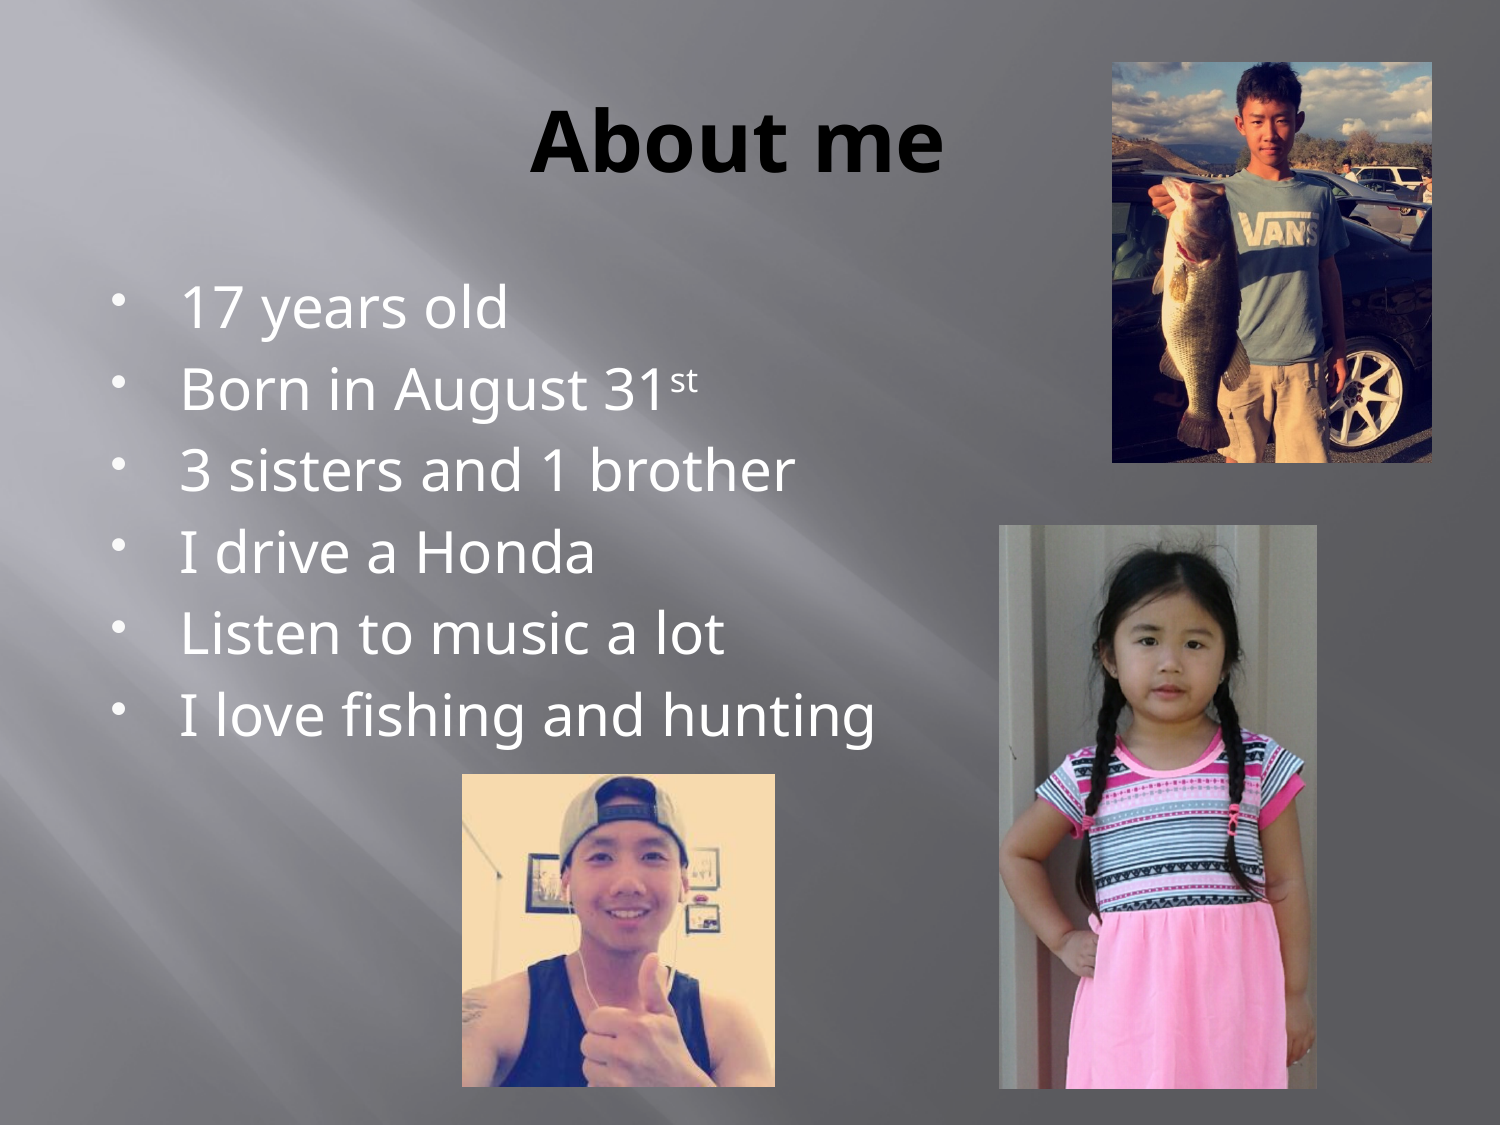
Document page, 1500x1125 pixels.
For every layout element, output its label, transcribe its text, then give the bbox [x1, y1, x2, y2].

title About me [75, 45, 1425, 233]
picture [1112, 62, 1433, 463]
picture [462, 774, 776, 1088]
picture [999, 525, 1317, 1089]
list 17 years old Born in August 31st 3 sisters and 1 brother I drive a Honda Listen to music a lot I love fishing and hunting [75, 262, 1425, 1035]
